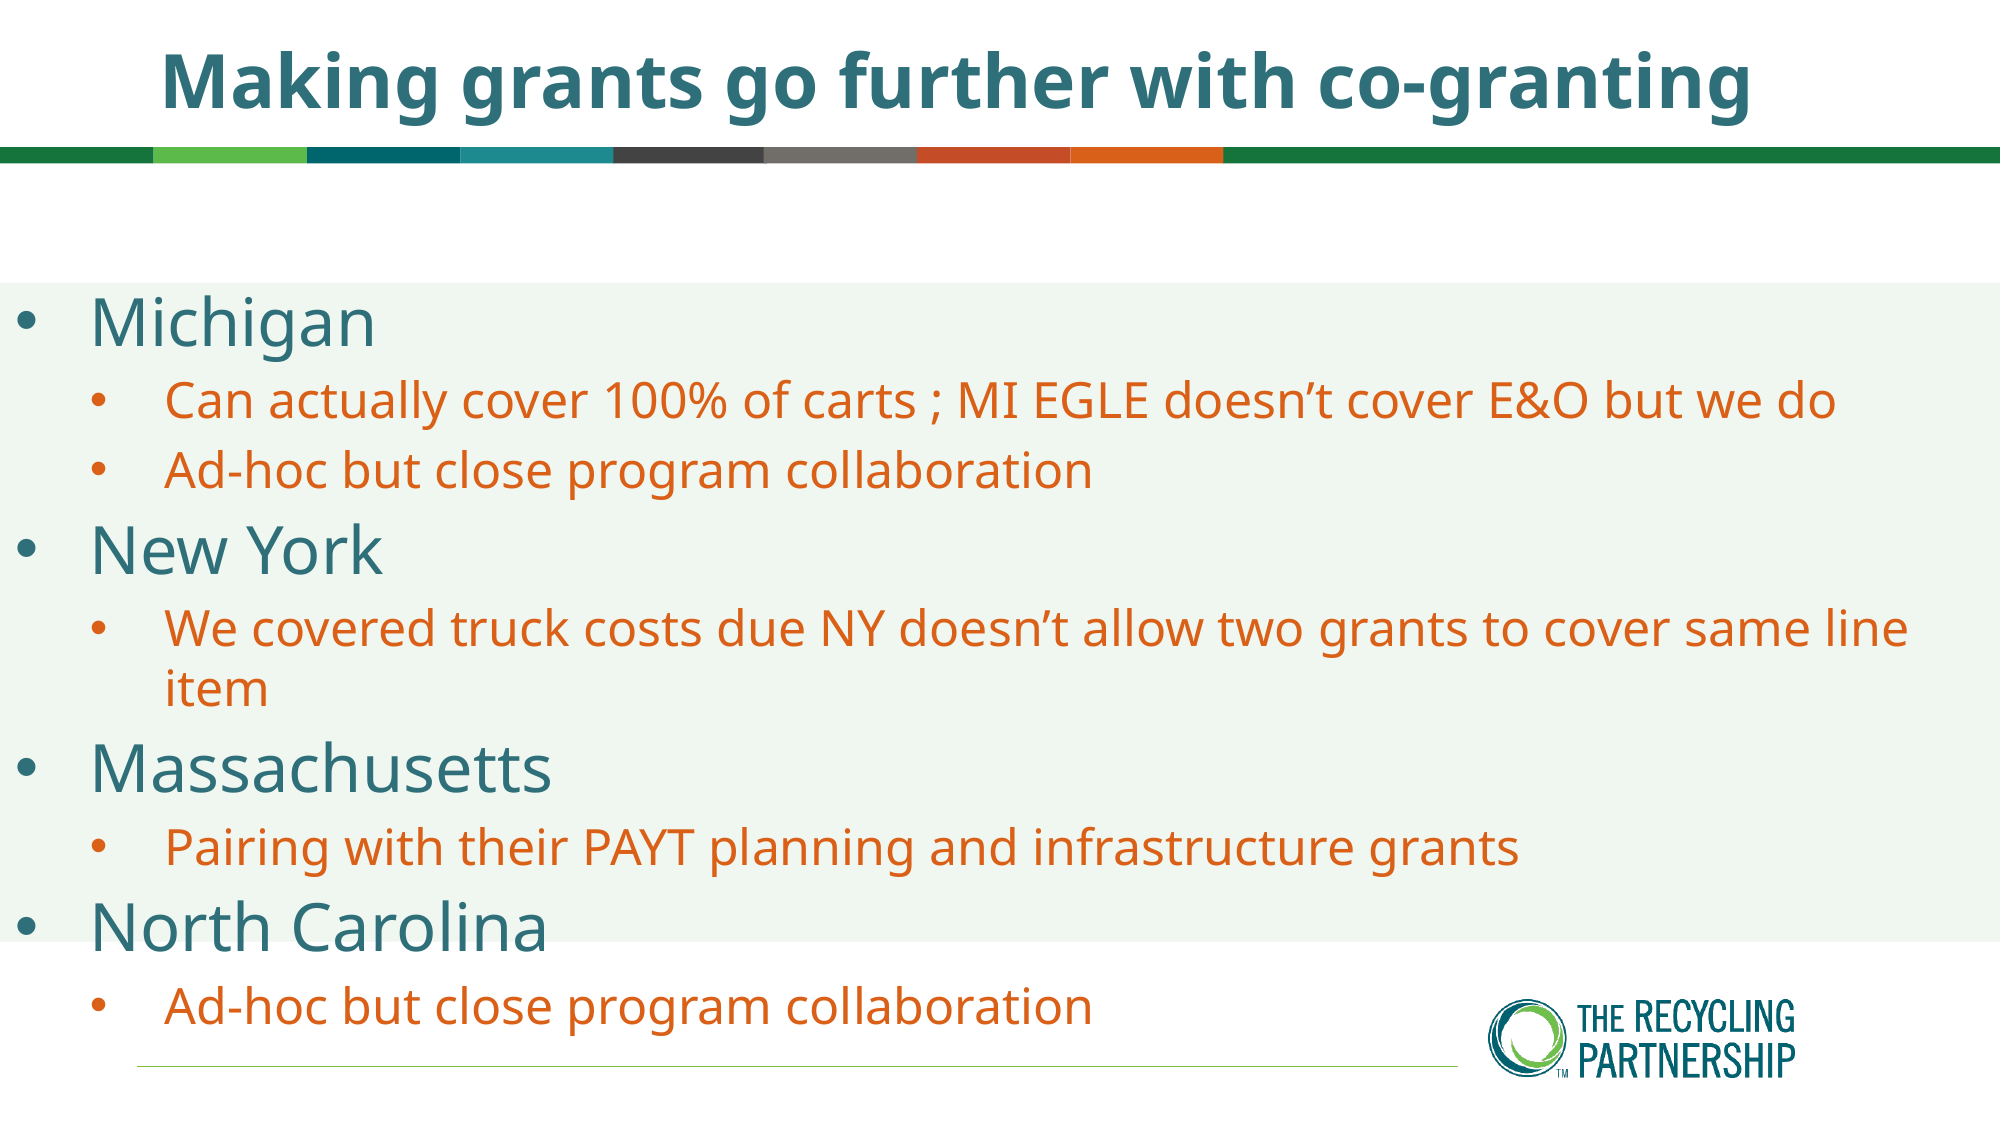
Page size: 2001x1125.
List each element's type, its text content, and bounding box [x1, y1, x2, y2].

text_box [0, 147, 2000, 164]
text_box Making grants go further with co-granting [54, 26, 1861, 132]
picture [1488, 999, 1795, 1078]
text_box Michigan Can actually cover 100% of carts ; MI EGLE doesn’t cover E&O but we do Ad-hoc but close program collaboration New York We covered truck costs due NY doesn’t allow two grants to cover same line item Massachusetts Pairing with their PAYT planning and infrastructure grants North Carolina Ad-hoc but close program collaboration [0, 282, 2000, 943]
